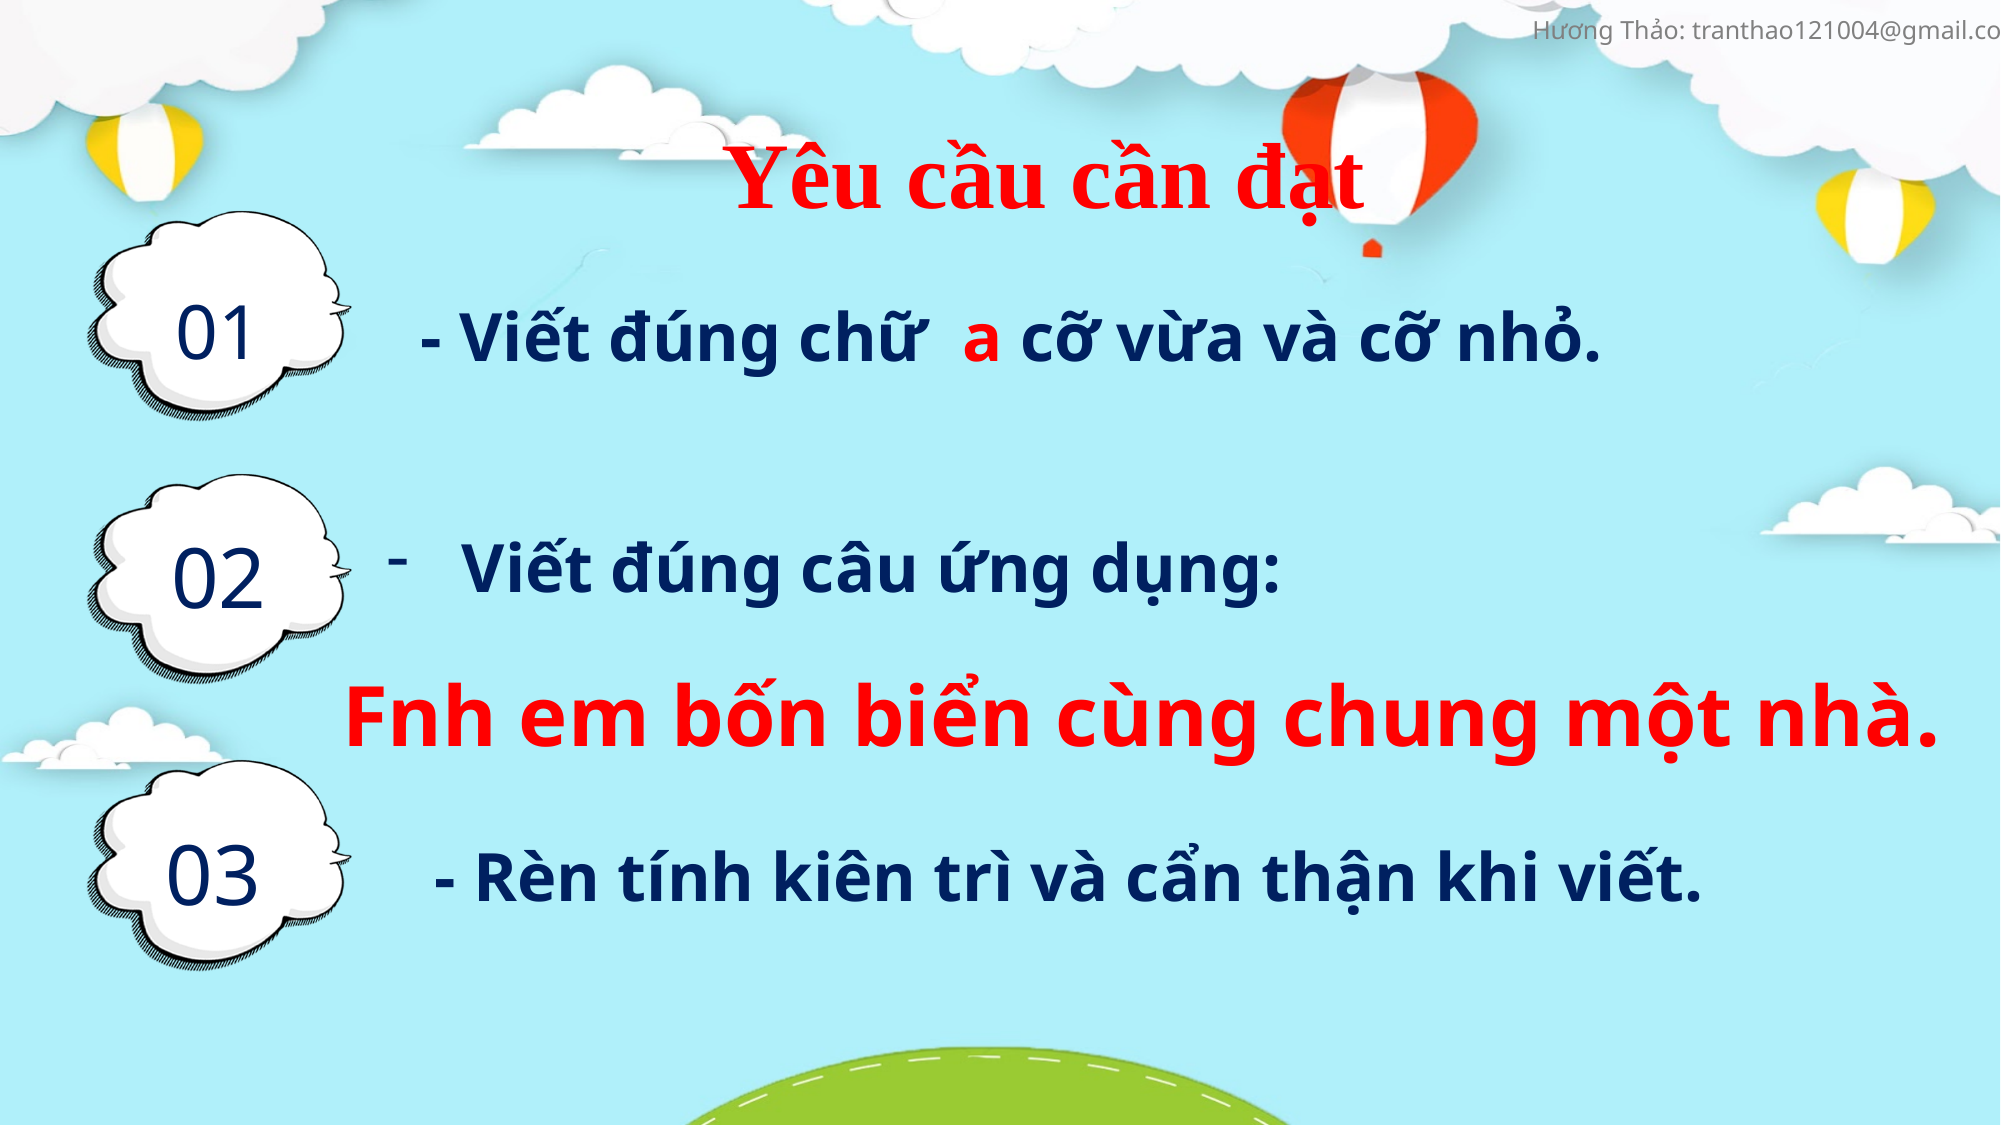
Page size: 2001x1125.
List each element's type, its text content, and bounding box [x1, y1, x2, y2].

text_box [65, 419, 372, 705]
picture [0, 0, 2001, 1125]
text_box - Rèn tính kiên trì và cẩn thận khi viết. [420, 787, 1984, 923]
text_box Fnh em bốn biển cùng chung một nhà. [372, 650, 2000, 772]
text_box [65, 156, 372, 419]
text_box Yêu cầu cần đạt [707, 51, 1417, 235]
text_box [65, 705, 372, 993]
text_box Viết đúng câu ứng dụng: [372, 477, 1818, 613]
text_box - Viết đúng chữ a cỡ vừa và cỡ nhỏ. [406, 247, 2000, 383]
